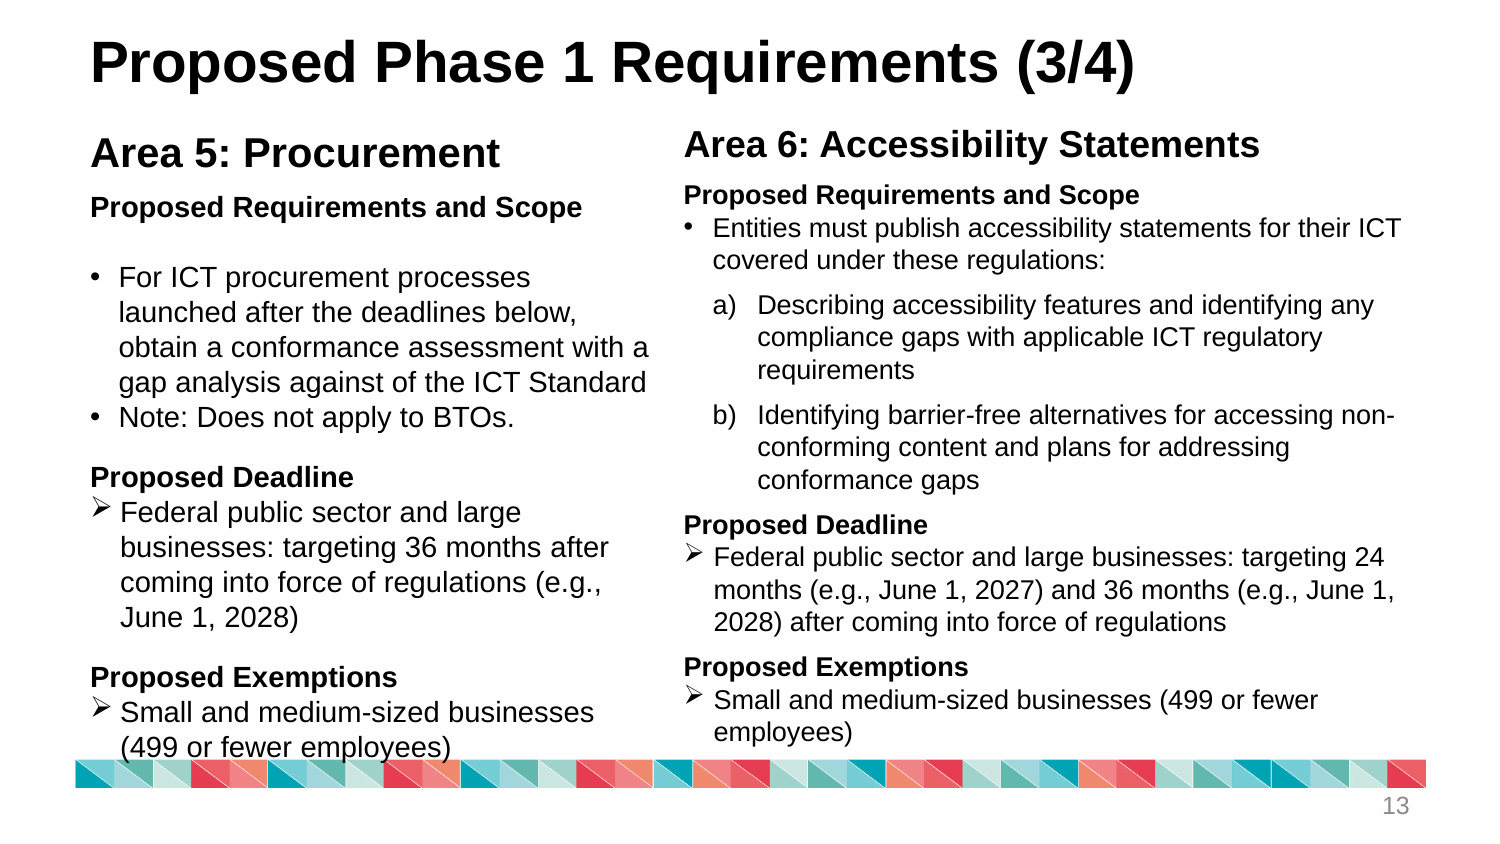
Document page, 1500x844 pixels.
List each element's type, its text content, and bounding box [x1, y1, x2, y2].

title Proposed Phase 1 Requirements (3/4) [75, 0, 1425, 118]
picture [0, 0, 1500, 844]
slide_number 13 [1074, 782, 1425, 827]
list Area 6: Accessibility Statements Proposed Requirements and Scope Entities must publish accessibility statements for their ICT covered under these regulations: Describing accessibility features and identifying any compliance gaps with applicable ICT regulatory requirements Identifying barrier-free alternatives for accessing non-conforming content and plans for addressing conformance gaps Proposed Deadline Federal public sector and large businesses: targeting 24 months (e.g., June 1, 2027) and 36 months (e.g., June 1, 2028) after coming into force of regulations Proposed Exemptions Small and medium-sized businesses (499 or fewer employees) [668, 112, 1463, 760]
list Area 5: Procurement Proposed Requirements and Scope For ICT procurement processes launched after the deadlines below, obtain a conformance assessment with a gap analysis against of the ICT Standard Note: Does not apply to BTOs. Proposed Deadline Federal public sector and large businesses: targeting 36 months after coming into force of regulations (e.g., June 1, 2028) Proposed Exemptions Small and medium-sized businesses (499 or fewer employees) [75, 118, 668, 754]
